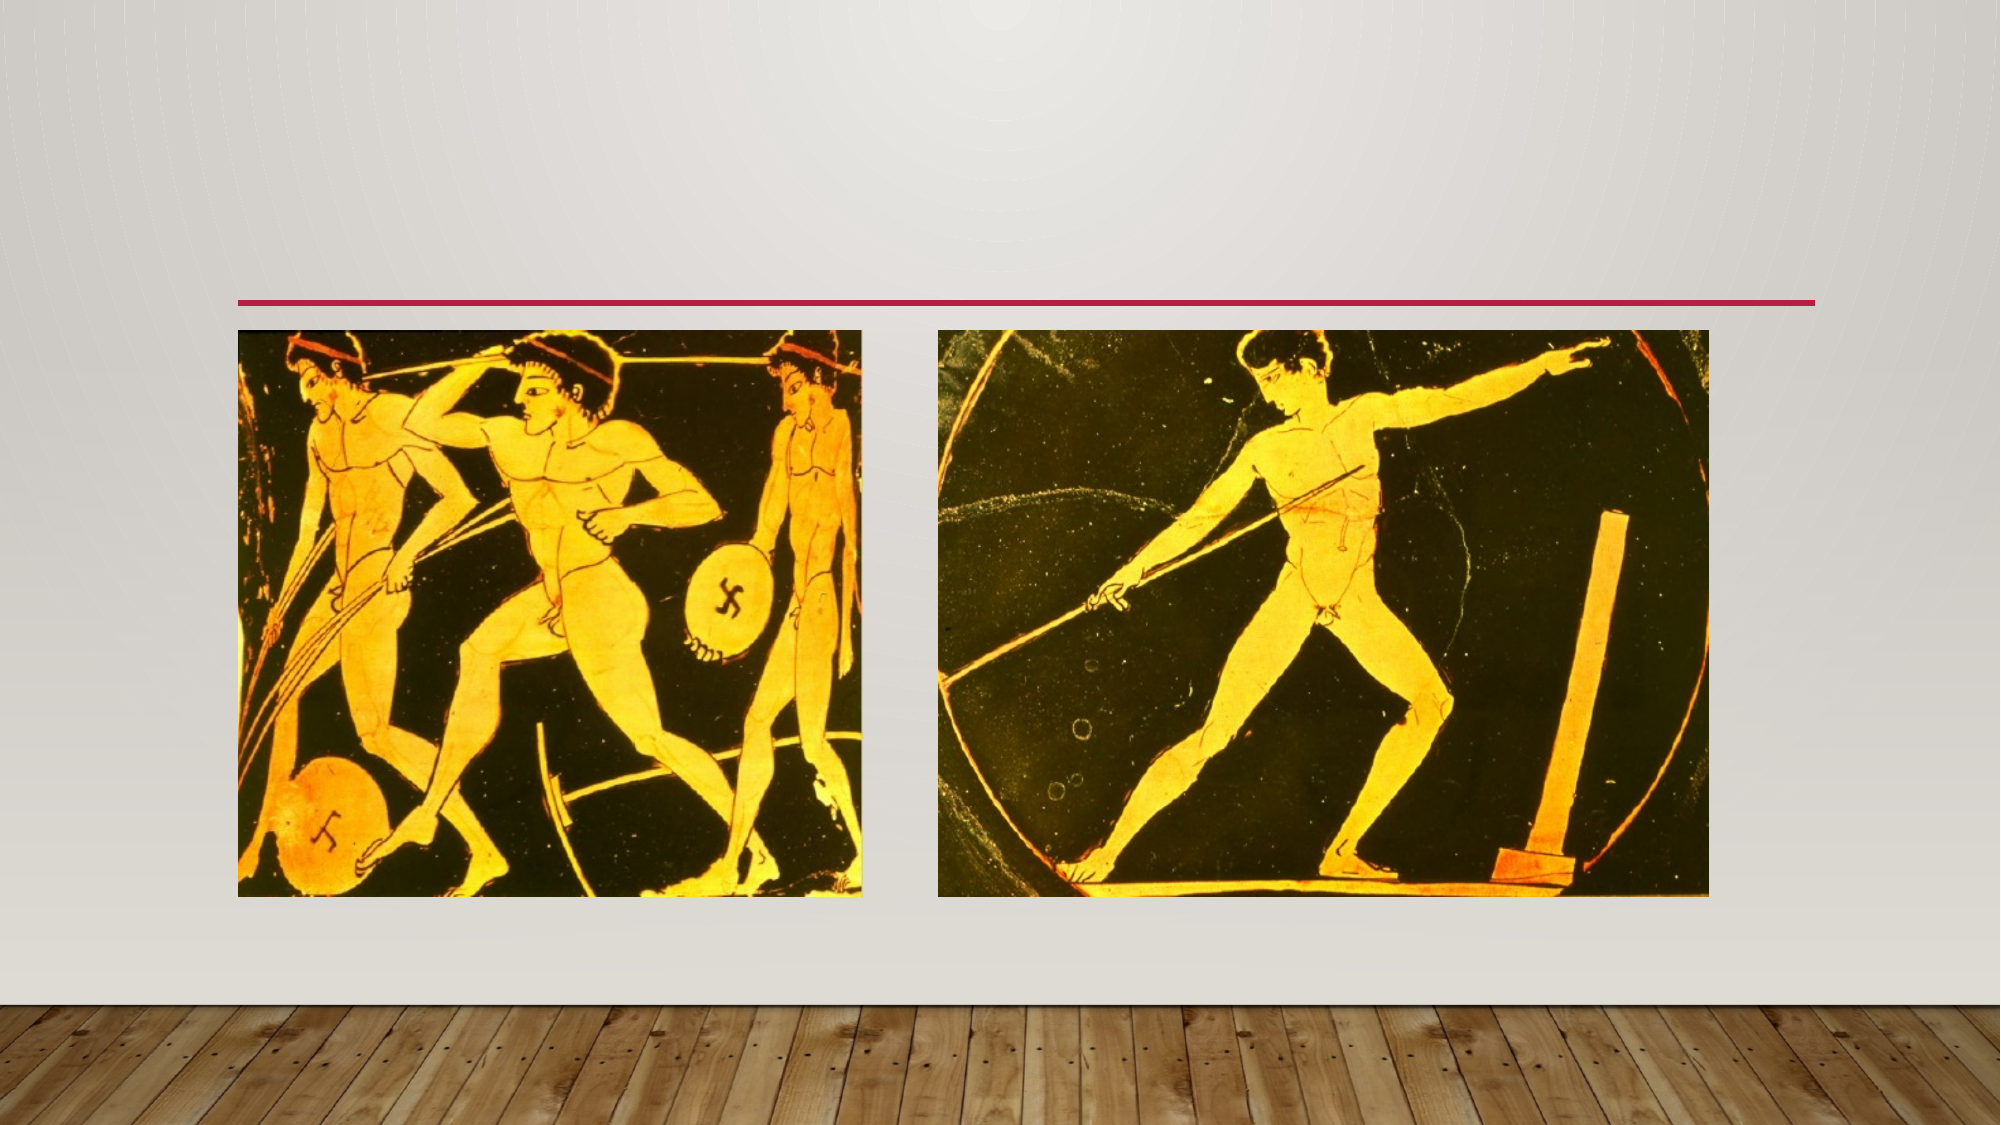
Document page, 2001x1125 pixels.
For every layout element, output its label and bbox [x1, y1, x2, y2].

picture [0, 1005, 2000, 1125]
picture [937, 330, 1709, 897]
list [237, 330, 863, 897]
